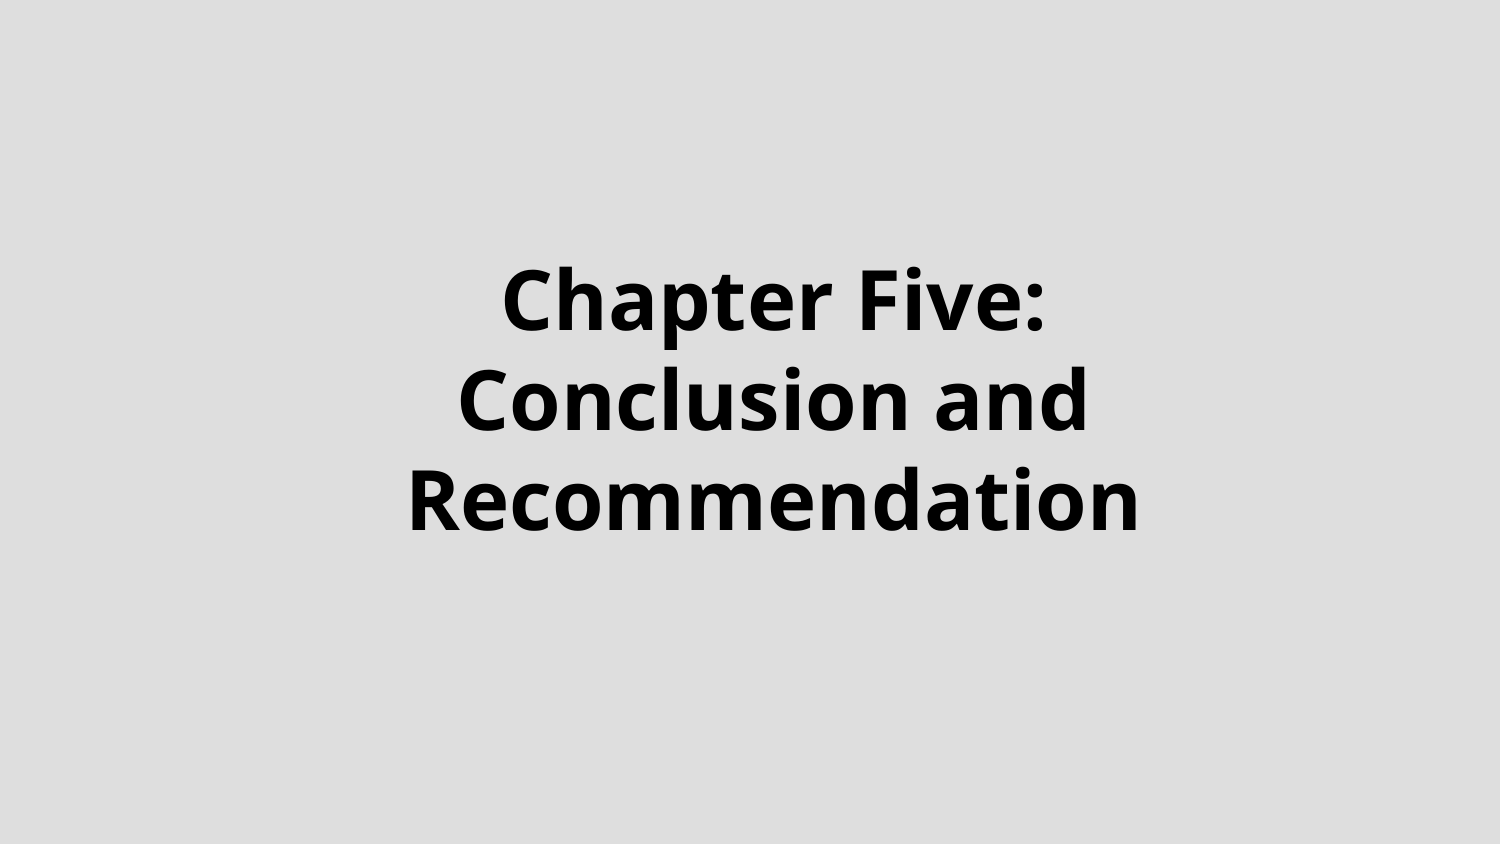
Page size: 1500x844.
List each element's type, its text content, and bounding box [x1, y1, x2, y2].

title Chapter Five: Conclusion and Recommendation [332, 188, 1216, 606]
